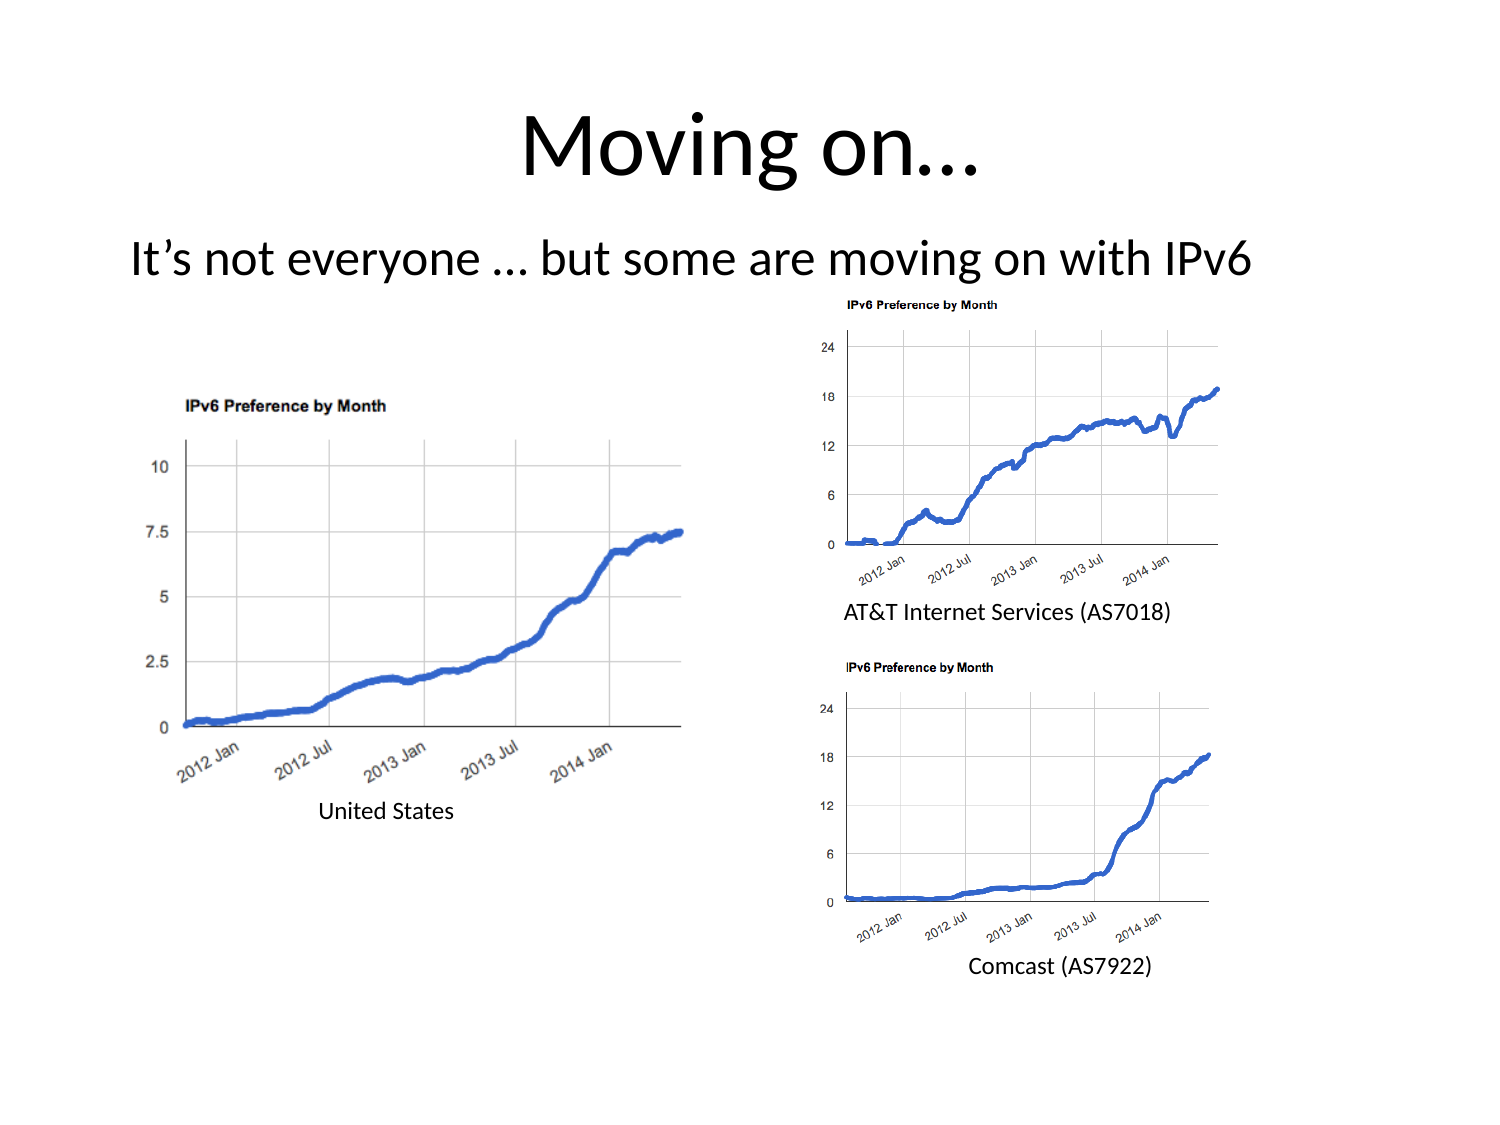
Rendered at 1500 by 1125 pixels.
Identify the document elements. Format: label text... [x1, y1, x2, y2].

picture [135, 380, 718, 796]
picture [807, 645, 1235, 952]
text_box Comcast (AS7922) [953, 960, 1168, 987]
list It’s not everyone … but some are moving on with IPv6 [115, 216, 1320, 328]
text_box United States [303, 803, 470, 832]
title Moving on… [75, 45, 1425, 233]
text_box AT&T Internet Services (AS7018) [829, 608, 1188, 633]
picture [805, 284, 1236, 602]
